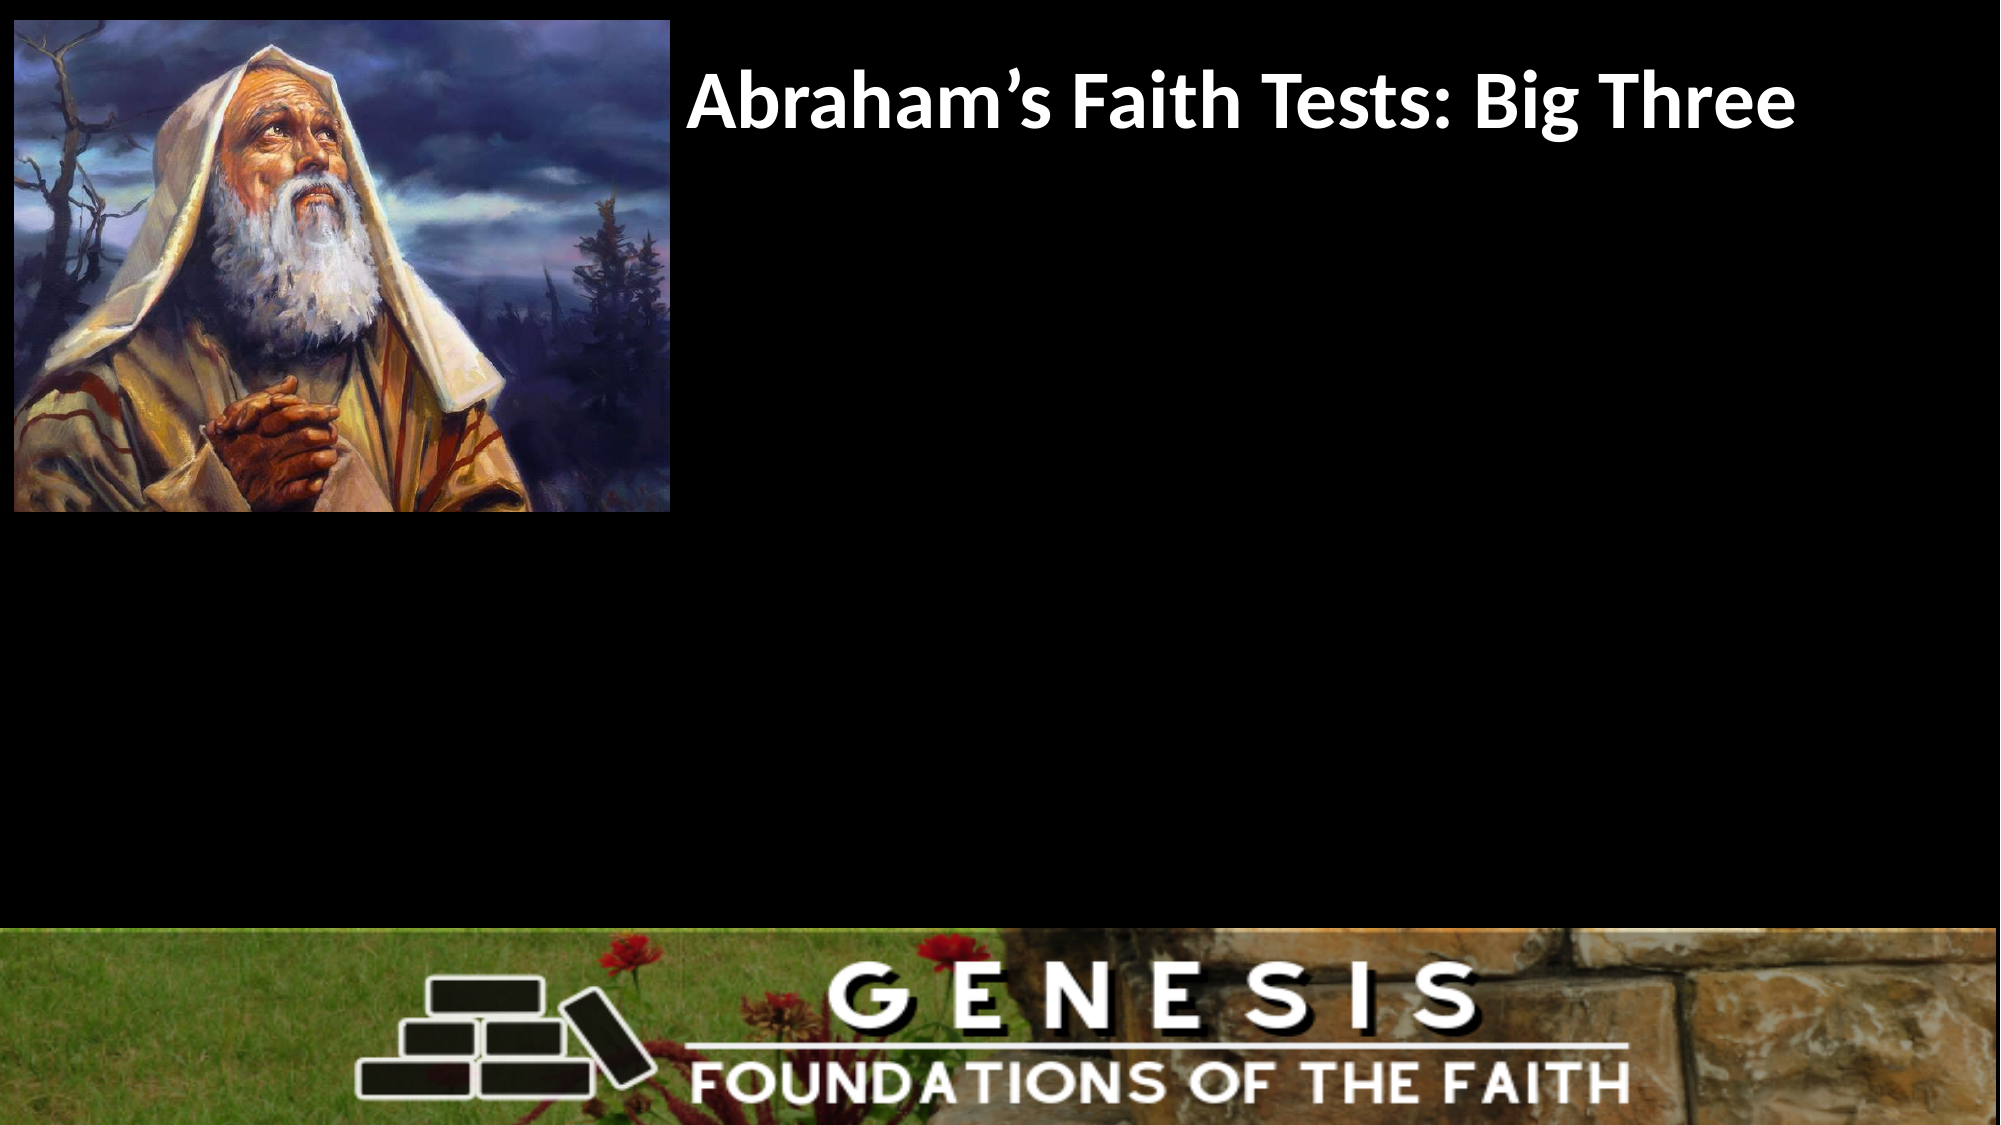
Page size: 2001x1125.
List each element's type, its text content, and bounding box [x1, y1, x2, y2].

picture [14, 19, 670, 512]
text_box Abraham’s Faith Tests: Big Three [671, 38, 1959, 353]
picture [0, 928, 2000, 1125]
title “ [12, 20, 1065, 868]
text_box [727, 20, 2000, 335]
